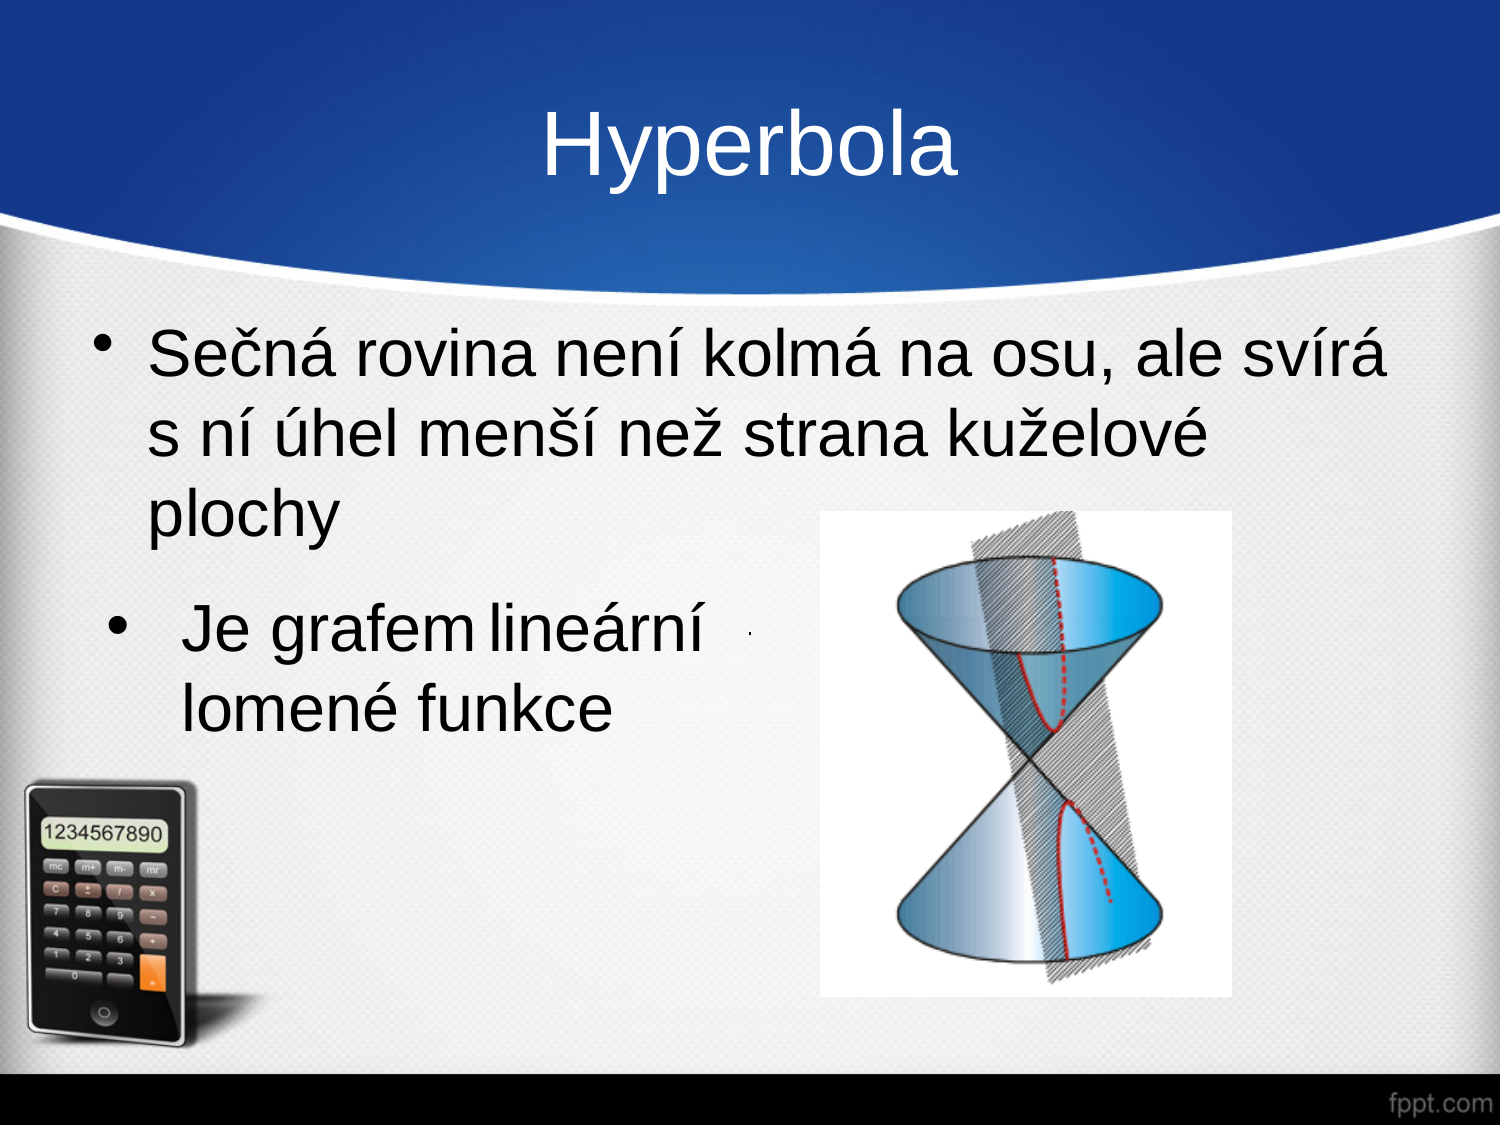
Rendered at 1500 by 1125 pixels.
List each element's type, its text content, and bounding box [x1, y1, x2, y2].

text_box Je grafem lineární lomené funkce [91, 577, 814, 752]
text_box Sečná rovina není kolmá na osu, ale svírá s ní úhel menší než strana kuželové plochy [76, 302, 1427, 563]
picture [0, 0, 1500, 1125]
title Hyperbola [75, 45, 1425, 233]
